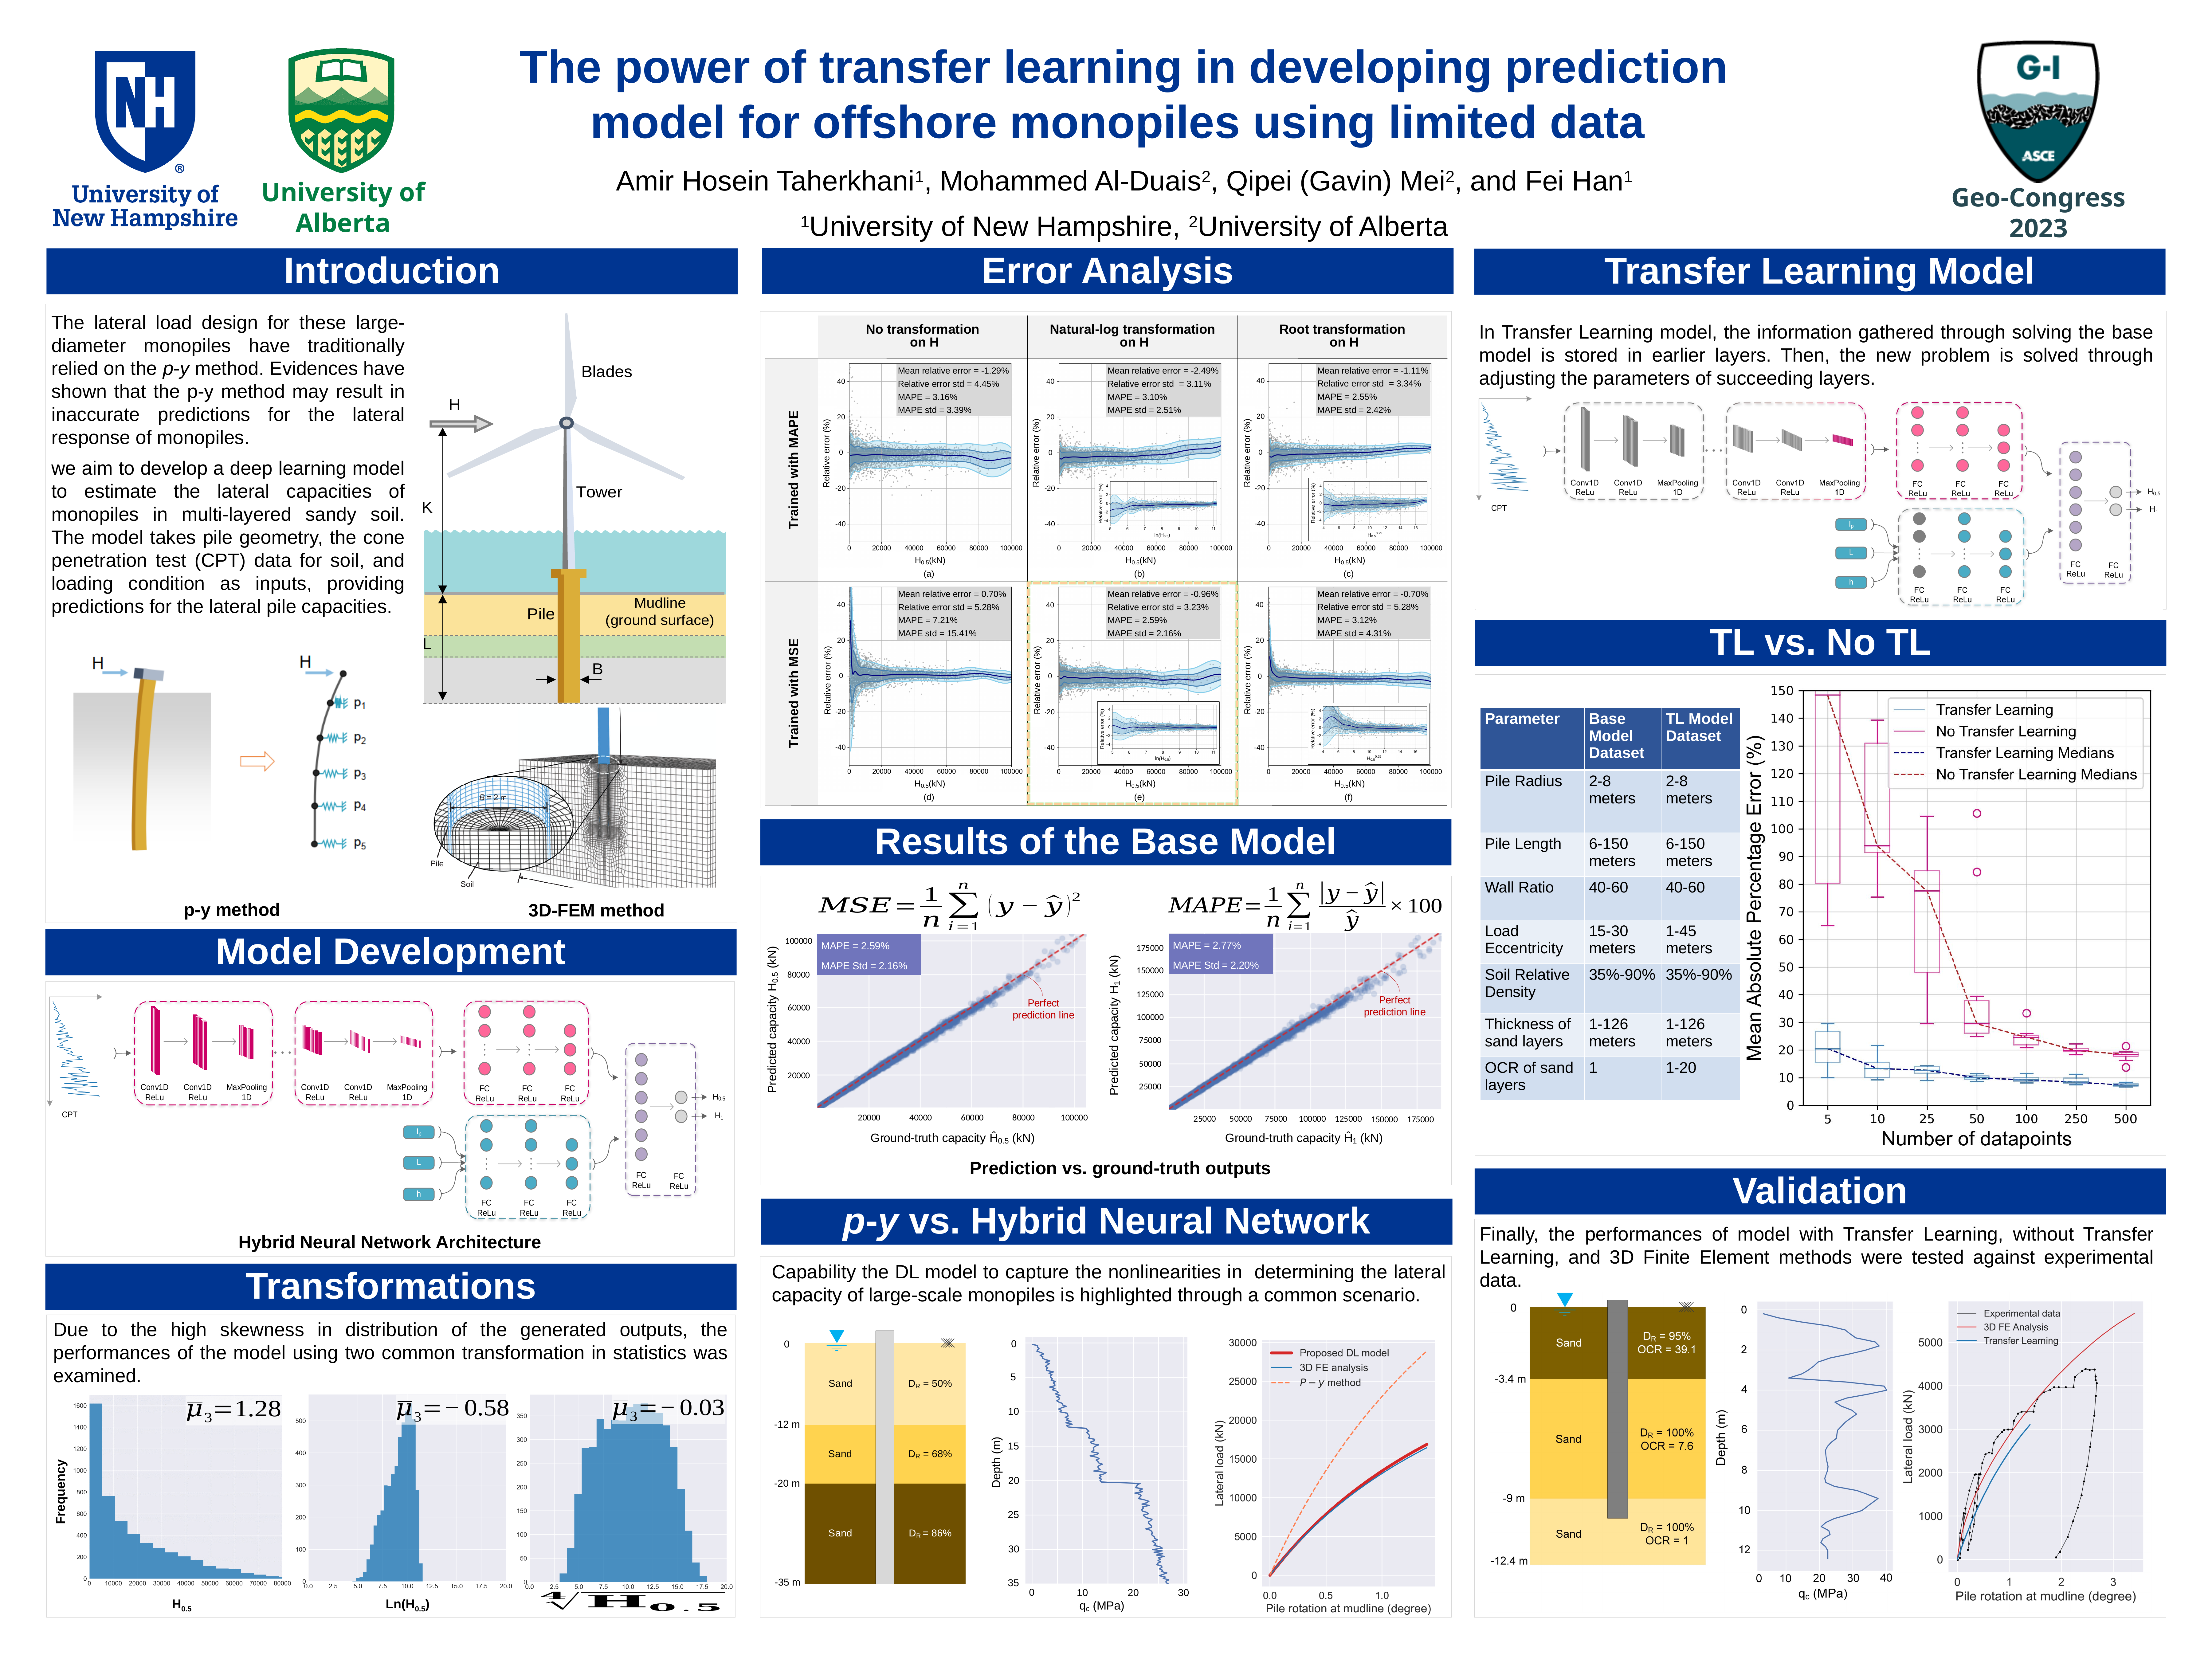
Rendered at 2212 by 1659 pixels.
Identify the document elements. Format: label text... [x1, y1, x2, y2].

text_box [46, 1315, 735, 1618]
text_box In Transfer Learning model, the information gathered through solving the base model is stored in earlier layers. Then, the new problem is solved through adjusting the parameters of succeeding layers. [1474, 317, 2159, 391]
text_box Results of the Base Model [760, 819, 1452, 865]
table_cell 6-150 meters [1585, 833, 1661, 876]
table_cell Pile Radius [1481, 771, 1584, 833]
table_cell 40-60 [1585, 877, 1661, 920]
picture [45, 992, 729, 1224]
text_box Ln(H0.5) [366, 1593, 449, 1615]
picture [764, 315, 1448, 807]
table_cell OCR of sand layers [1481, 1057, 1584, 1100]
text_box The power of transfer learning in developing prediction model for offshore monopiles using limited data Amir Hosein Taherkhani1, Mohammed Al-Duais2, Qipei (Gavin) Mei2, and Fei Han1 1University of New Hampshire, 2University of Alberta [449, 34, 1800, 246]
table_cell Wall Ratio [1481, 877, 1584, 920]
table_header Parameter [1481, 708, 1584, 769]
table_cell 1-126 meters [1585, 1014, 1661, 1057]
text_box Finally, the performances of model with Transfer Learning, without Transfer Learning, and 3D Finite Element methods were tested against experimental data. [1475, 1219, 2159, 1293]
text_box Frequency [49, 1448, 70, 1529]
picture [1489, 1292, 2152, 1613]
text_box Due to the high skewness in distribution of the generated outputs, the performances of the model using two common transformation in statistics was examined. [49, 1315, 733, 1389]
text_box Model Development [45, 929, 737, 975]
text_box Prediction vs. ground-truth outputs [932, 1154, 1309, 1180]
table_cell 2-8 meters [1661, 771, 1740, 833]
text_box [45, 981, 735, 1257]
picture [1977, 40, 2100, 183]
picture [72, 1392, 514, 1590]
text_box p-y vs. Hybrid Neural Network [761, 1198, 1453, 1245]
table_cell 35%-90% [1585, 964, 1661, 1013]
picture [269, 34, 413, 185]
text_box p-y method [139, 896, 325, 922]
table_cell 1 [1585, 1057, 1661, 1100]
picture [65, 650, 401, 876]
table_cell 2-8 meters [1585, 771, 1661, 833]
table_cell 15-30 meters [1585, 920, 1661, 963]
table_cell 1-126 meters [1661, 1014, 1740, 1057]
picture [53, 50, 237, 230]
text_box [1475, 311, 2167, 610]
text_box [45, 304, 737, 923]
text_box Transformations [45, 1264, 737, 1310]
text_box The lateral load design for these large-diameter monopiles have traditionally relied on the p-y method. Evidences have shown that the p-y method may result in inaccurate predictions for the lateral response of monopiles. we aim to develop a deep learning model to estimate the lateral capacities of monopiles in multi-layered sandy soil. The model takes pile geometry, the cone penetration test (CPT) data for soil, and loading condition as inputs, providing predictions for the lateral pile capacities. [47, 308, 410, 619]
table_cell 35%-90% [1661, 964, 1740, 1013]
picture [1476, 396, 2163, 610]
table_cell 6-150 meters [1661, 833, 1740, 876]
text_box H0.5 [167, 1593, 200, 1615]
text_box Error Analysis [762, 248, 1454, 294]
table_cell 1-45 meters [1661, 920, 1740, 963]
text_box Geo-Congress 2023 [1934, 178, 2143, 245]
text_box [1475, 674, 2166, 1156]
text_box [760, 311, 1452, 808]
text_box Capability the DL model to capture the nonlinearities in determining the lateral capacity of large-scale monopiles is highlighted through a common scenario. [767, 1257, 1452, 1308]
table_cell Thickness of sand layers [1481, 1014, 1584, 1057]
picture [768, 1329, 1443, 1618]
table_header TL Model Dataset [1661, 708, 1740, 769]
picture [1747, 680, 2154, 1151]
picture [411, 313, 736, 888]
text_box University of Alberta [239, 173, 448, 240]
table_cell Pile Length [1481, 833, 1584, 876]
picture [516, 1392, 734, 1590]
table_header Base Model Dataset [1585, 708, 1661, 769]
text_box Introduction [46, 248, 738, 295]
text_box Hybrid Neural Network Architecture [186, 1228, 594, 1254]
table_cell Load Eccentricity [1481, 920, 1584, 963]
text_box 3D-FEM method [504, 896, 690, 923]
table_cell Soil Relative Density [1481, 964, 1584, 1013]
table_cell 1-20 [1661, 1057, 1740, 1100]
text_box Validation [1474, 1168, 2166, 1215]
text_box TL vs. No TL [1475, 620, 2167, 666]
picture [761, 931, 1443, 1151]
text_box [760, 1256, 1452, 1618]
text_box Transfer Learning Model [1474, 249, 2166, 295]
text_box [760, 876, 1452, 1185]
table_cell 40-60 [1661, 877, 1740, 920]
text_box [1474, 1219, 2166, 1618]
